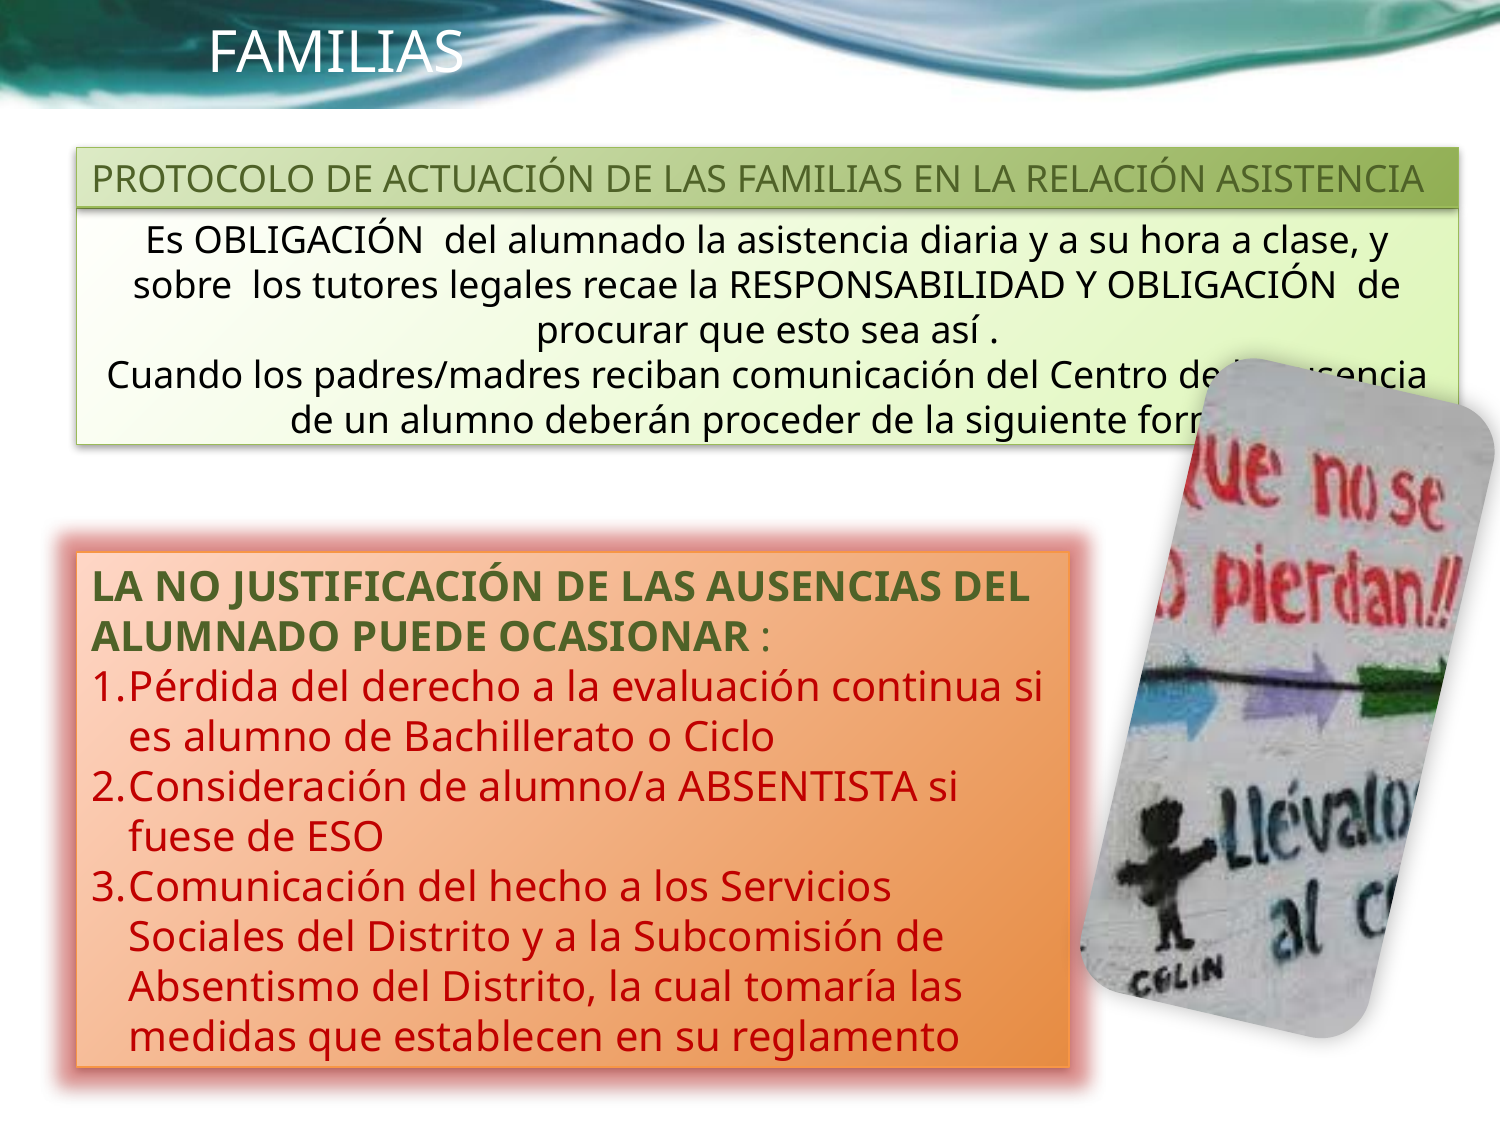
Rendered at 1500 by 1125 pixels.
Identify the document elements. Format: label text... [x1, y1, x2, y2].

text_box PROTOCOLO DE ACTUACIÓN DE LAS FAMILIAS EN LA RELACIÓN ASISTENCIA [76, 147, 1459, 208]
text_box LA NO JUSTIFICACIÓN DE LAS AUSENCIAS DEL ALUMNADO PUEDE OCASIONAR : Pérdida del derecho a la evaluación continua si es alumno de Bachillerato o Ciclo Consideración de alumno/a ABSENTISTA si fuese de ESO Comunicación del hecho a los Servicios Sociales del Distrito y a la Subcomisión de Absentismo del Distrito, la cual tomaría las medidas que establecen en su reglamento [76, 551, 1070, 1068]
picture [1080, 358, 1495, 1039]
text_box FAMILIAS [17, 7, 656, 114]
picture [0, 0, 1500, 109]
title Es OBLIGACIÓN del alumnado la asistencia diaria y a su hora a clase, y sobre los tutores legales recae la RESPONSABILIDAD Y OBLIGACIÓN de procurar que esto sea así . Cuando los padres/madres reciban comunicación del Centro de la ausencia de un alumno deberán proceder de la siguiente forma [76, 216, 1459, 445]
